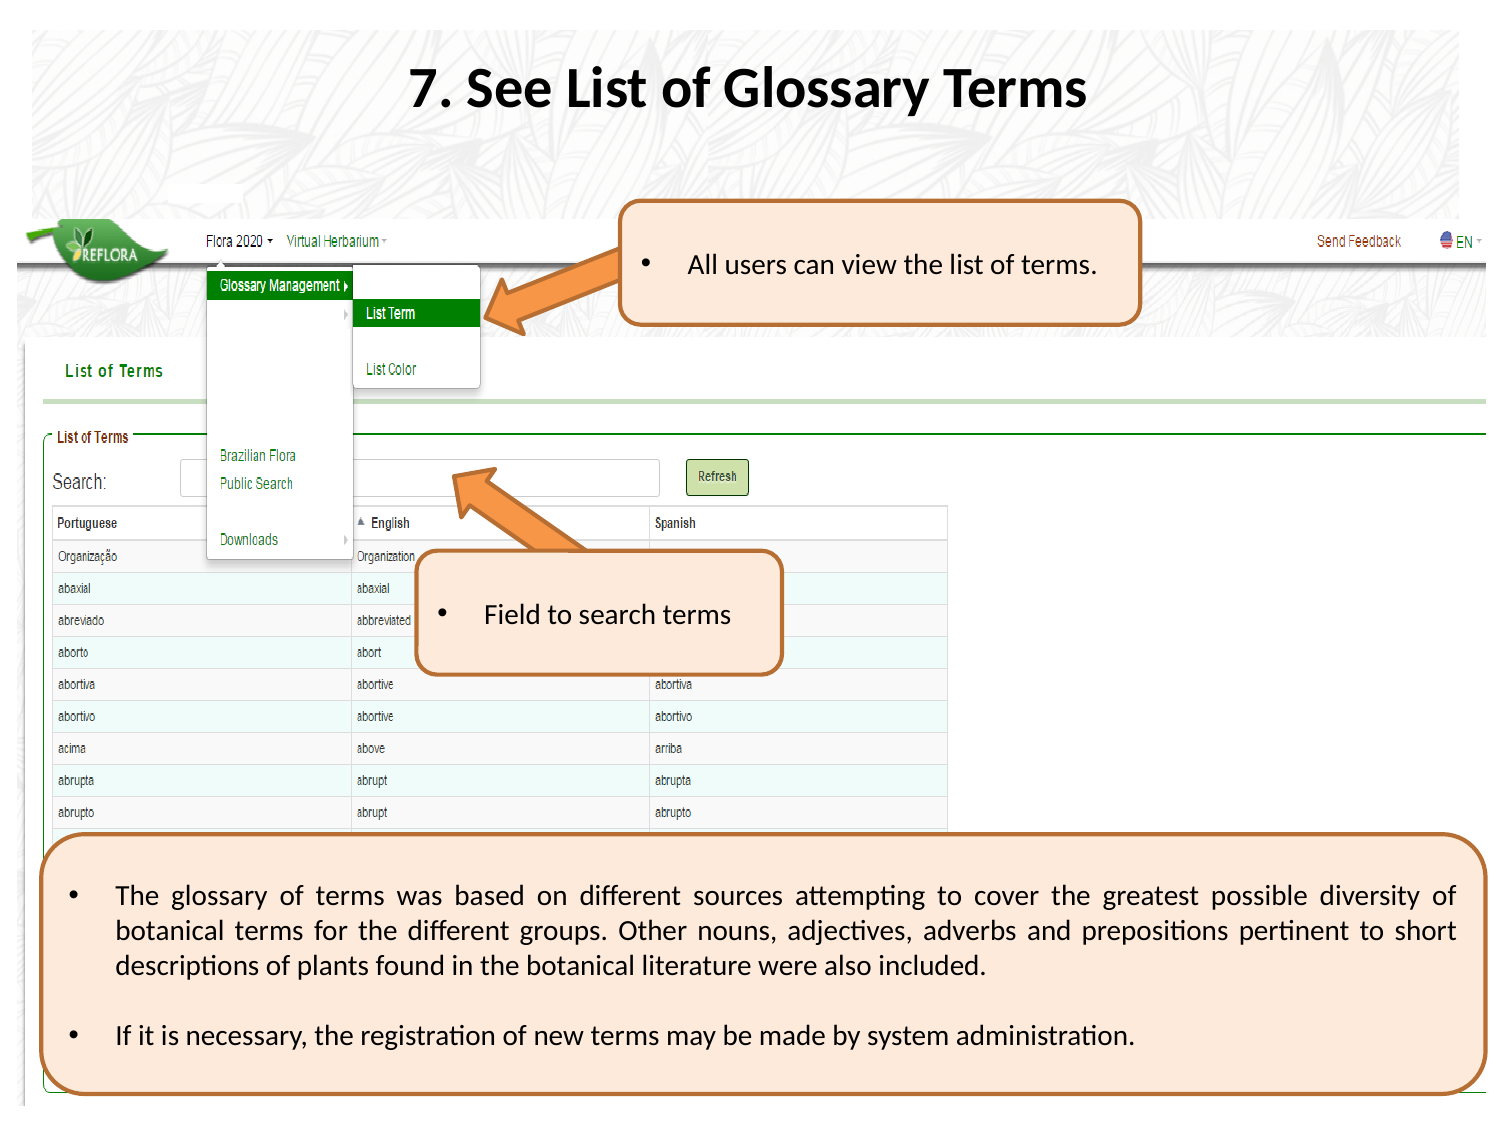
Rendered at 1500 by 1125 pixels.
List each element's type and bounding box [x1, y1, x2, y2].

picture [17, 219, 1486, 1107]
text_box [31, 30, 1460, 217]
